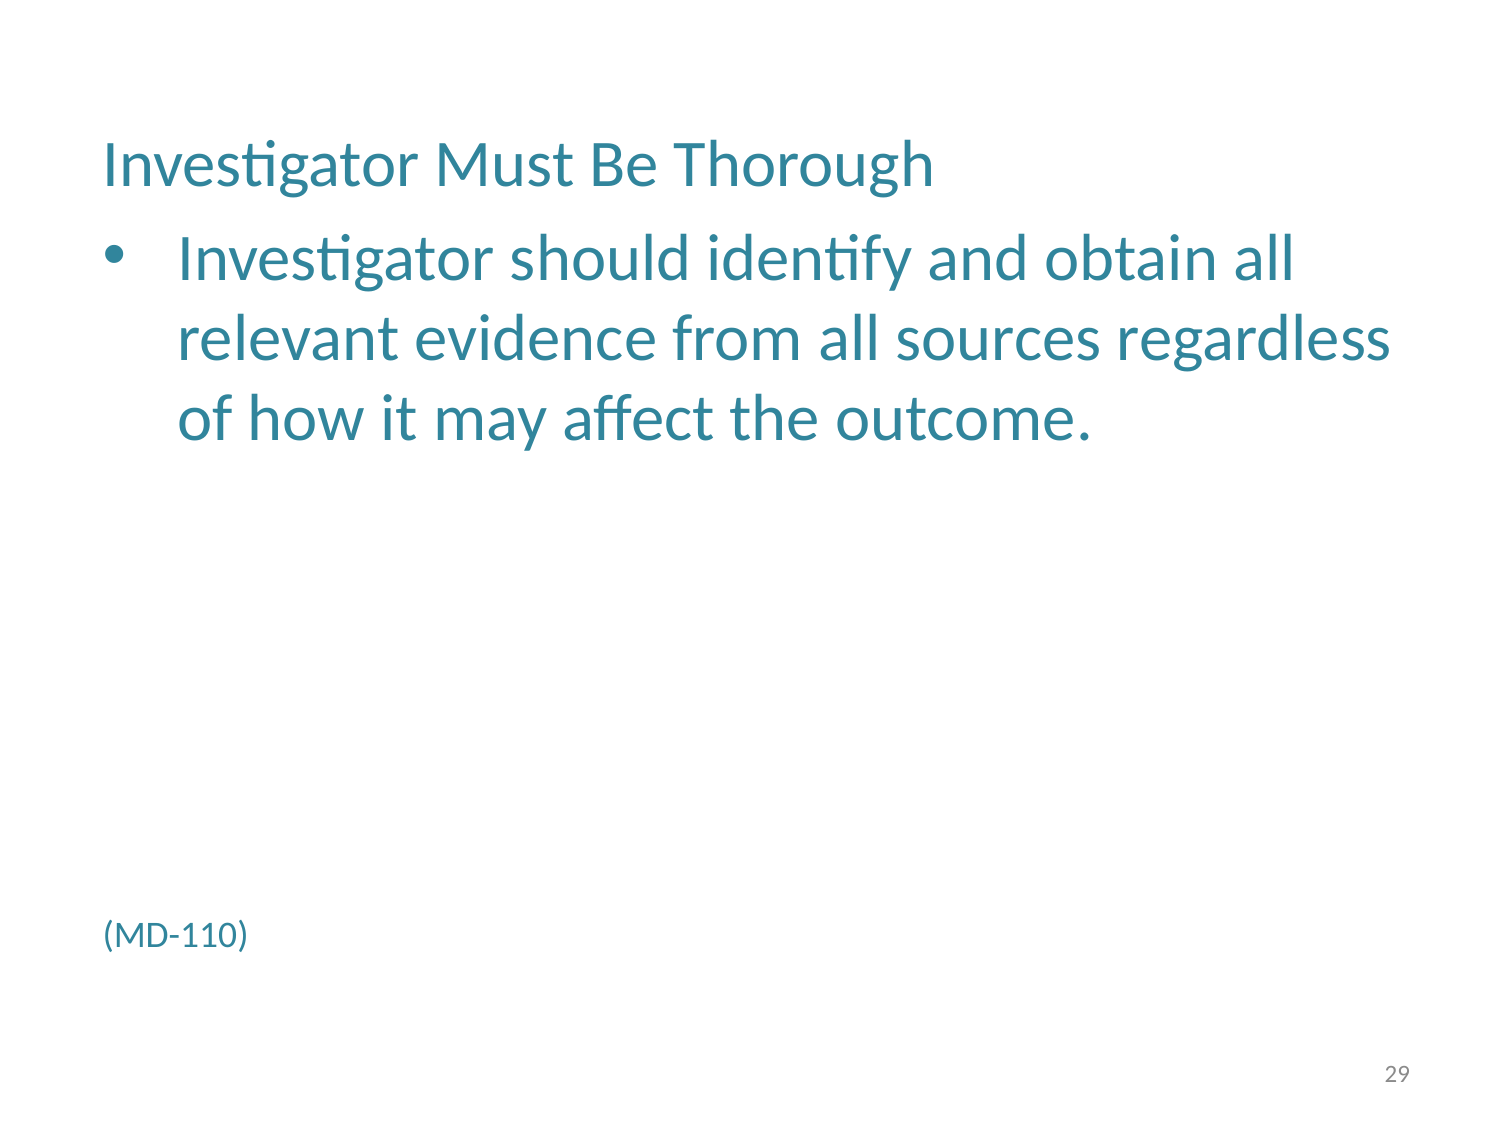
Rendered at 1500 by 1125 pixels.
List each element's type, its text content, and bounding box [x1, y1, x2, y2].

subtitle Investigator Must Be Thorough Investigator should identify and obtain all relevant evidence from all sources regardless of how it may affect the outcome. (MD-110) [87, 112, 1413, 1013]
slide_number 29 [1074, 1042, 1425, 1103]
